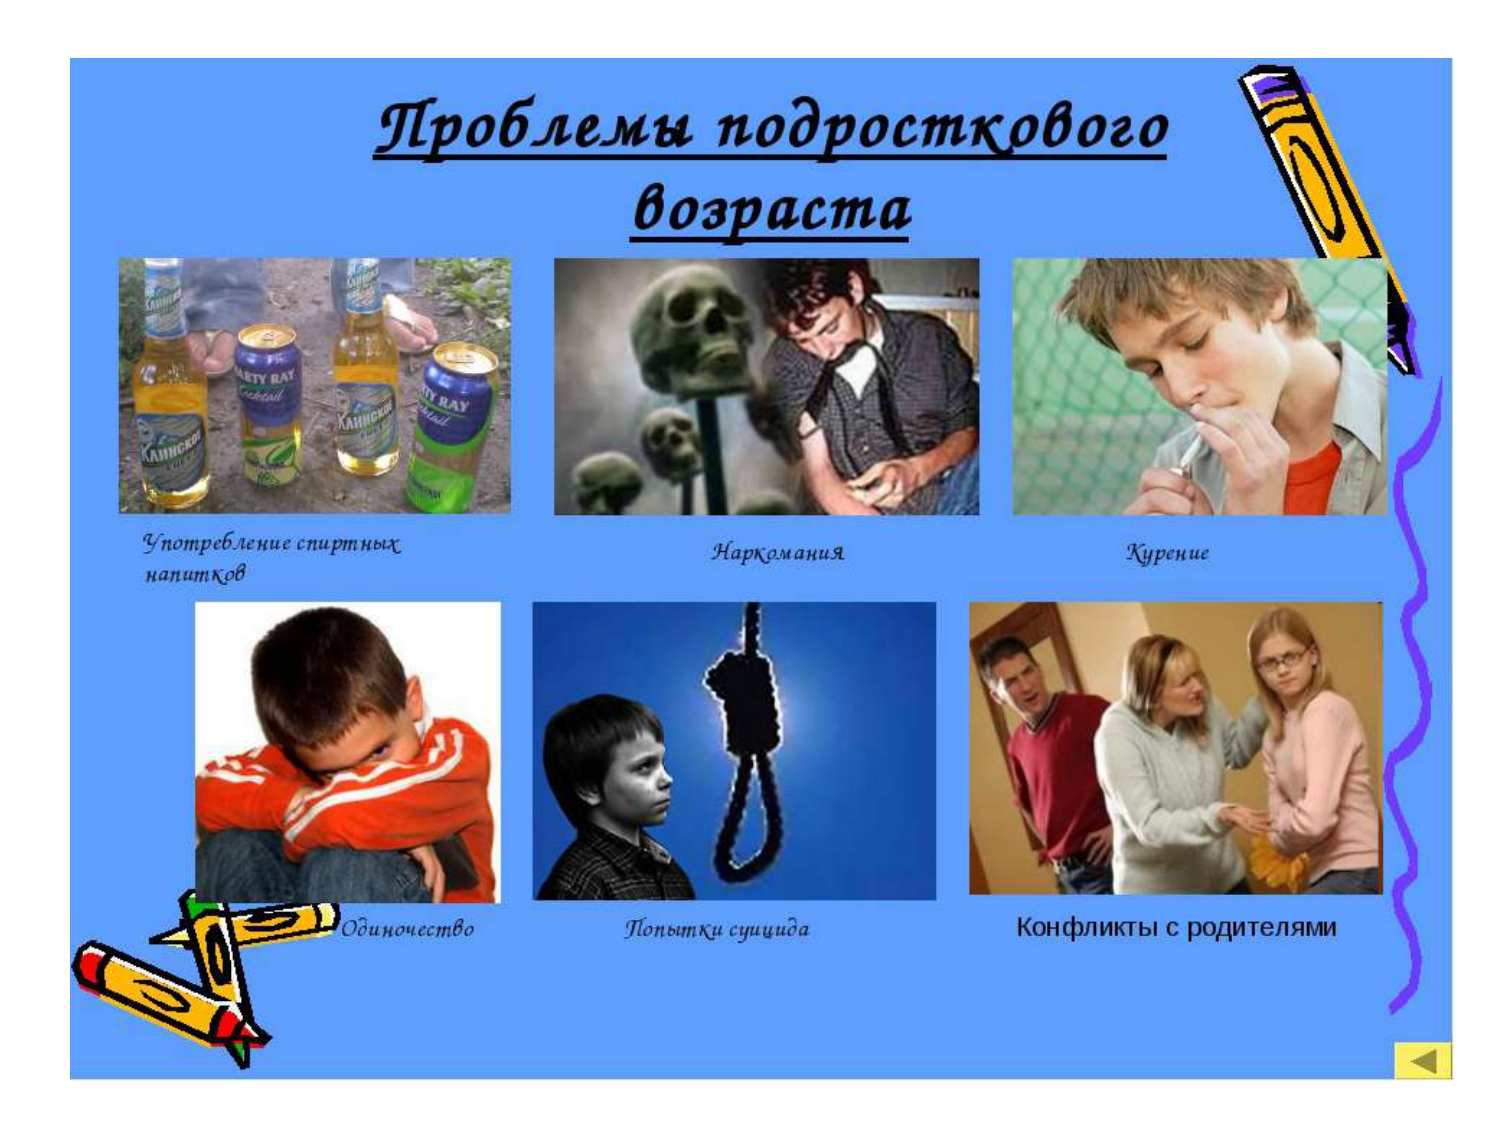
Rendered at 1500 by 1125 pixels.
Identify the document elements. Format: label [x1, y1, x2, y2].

picture [70, 58, 1454, 1081]
